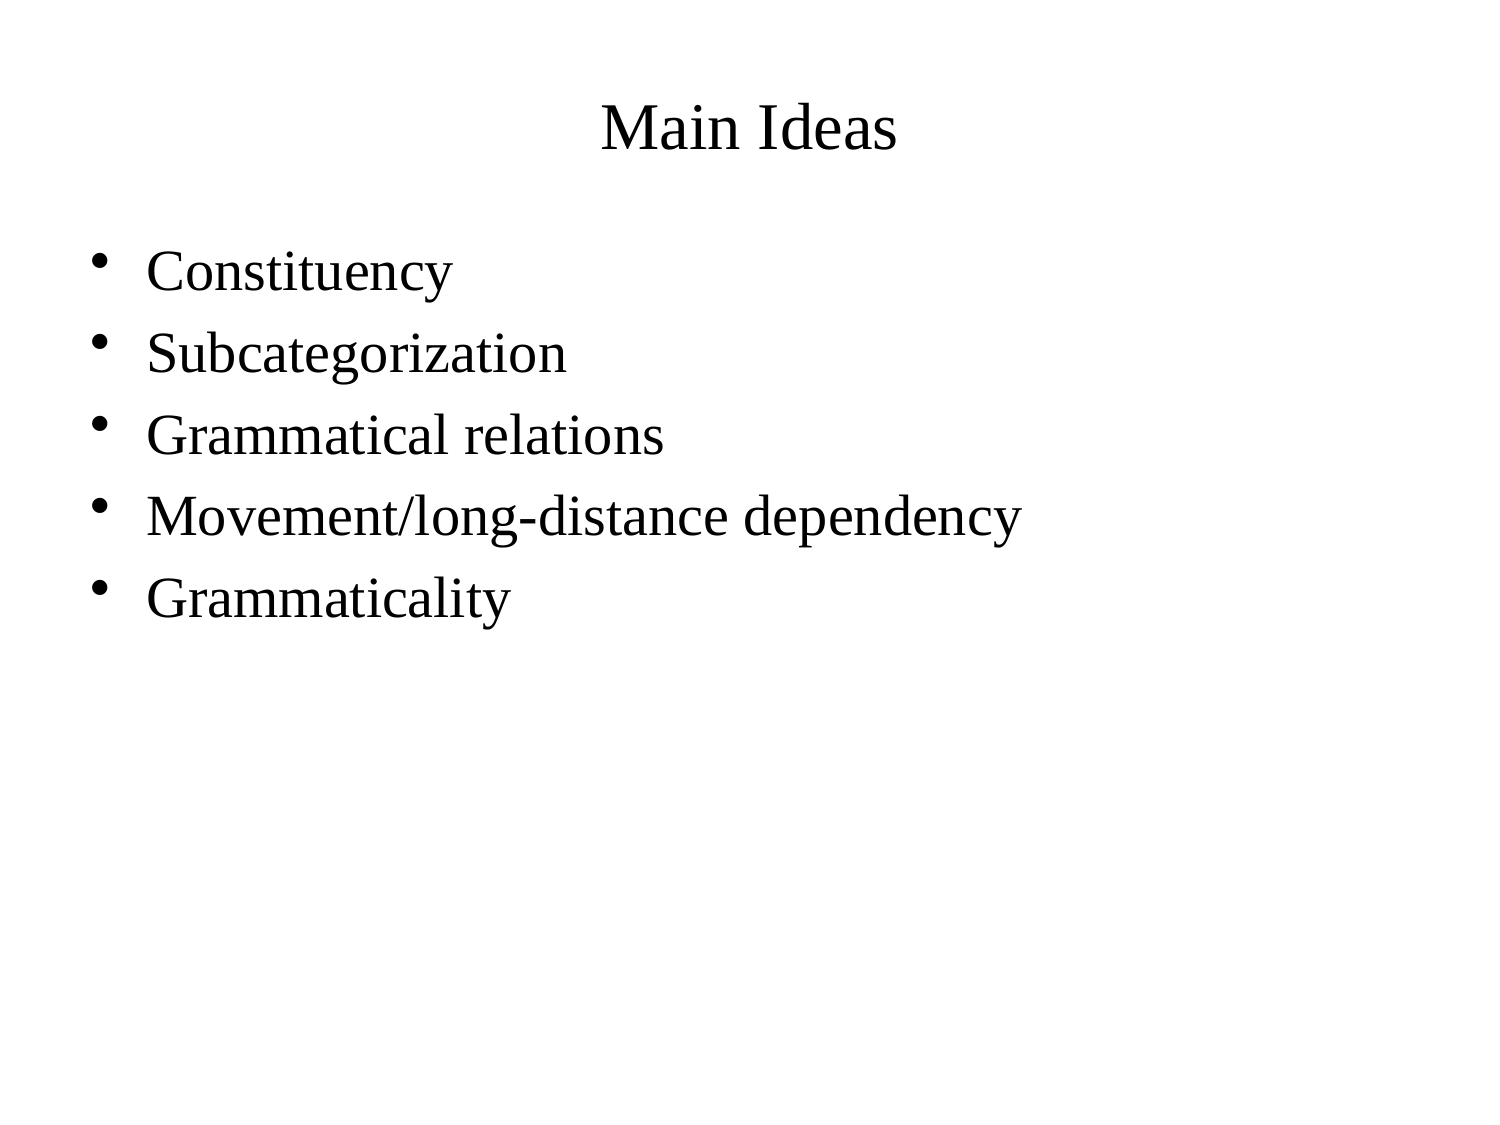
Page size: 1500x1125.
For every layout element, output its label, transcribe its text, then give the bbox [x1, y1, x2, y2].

list Constituency Subcategorization Grammatical relations Movement/long-distance dependency Grammaticality [74, 224, 1426, 1006]
title Main Ideas [74, 44, 1426, 201]
